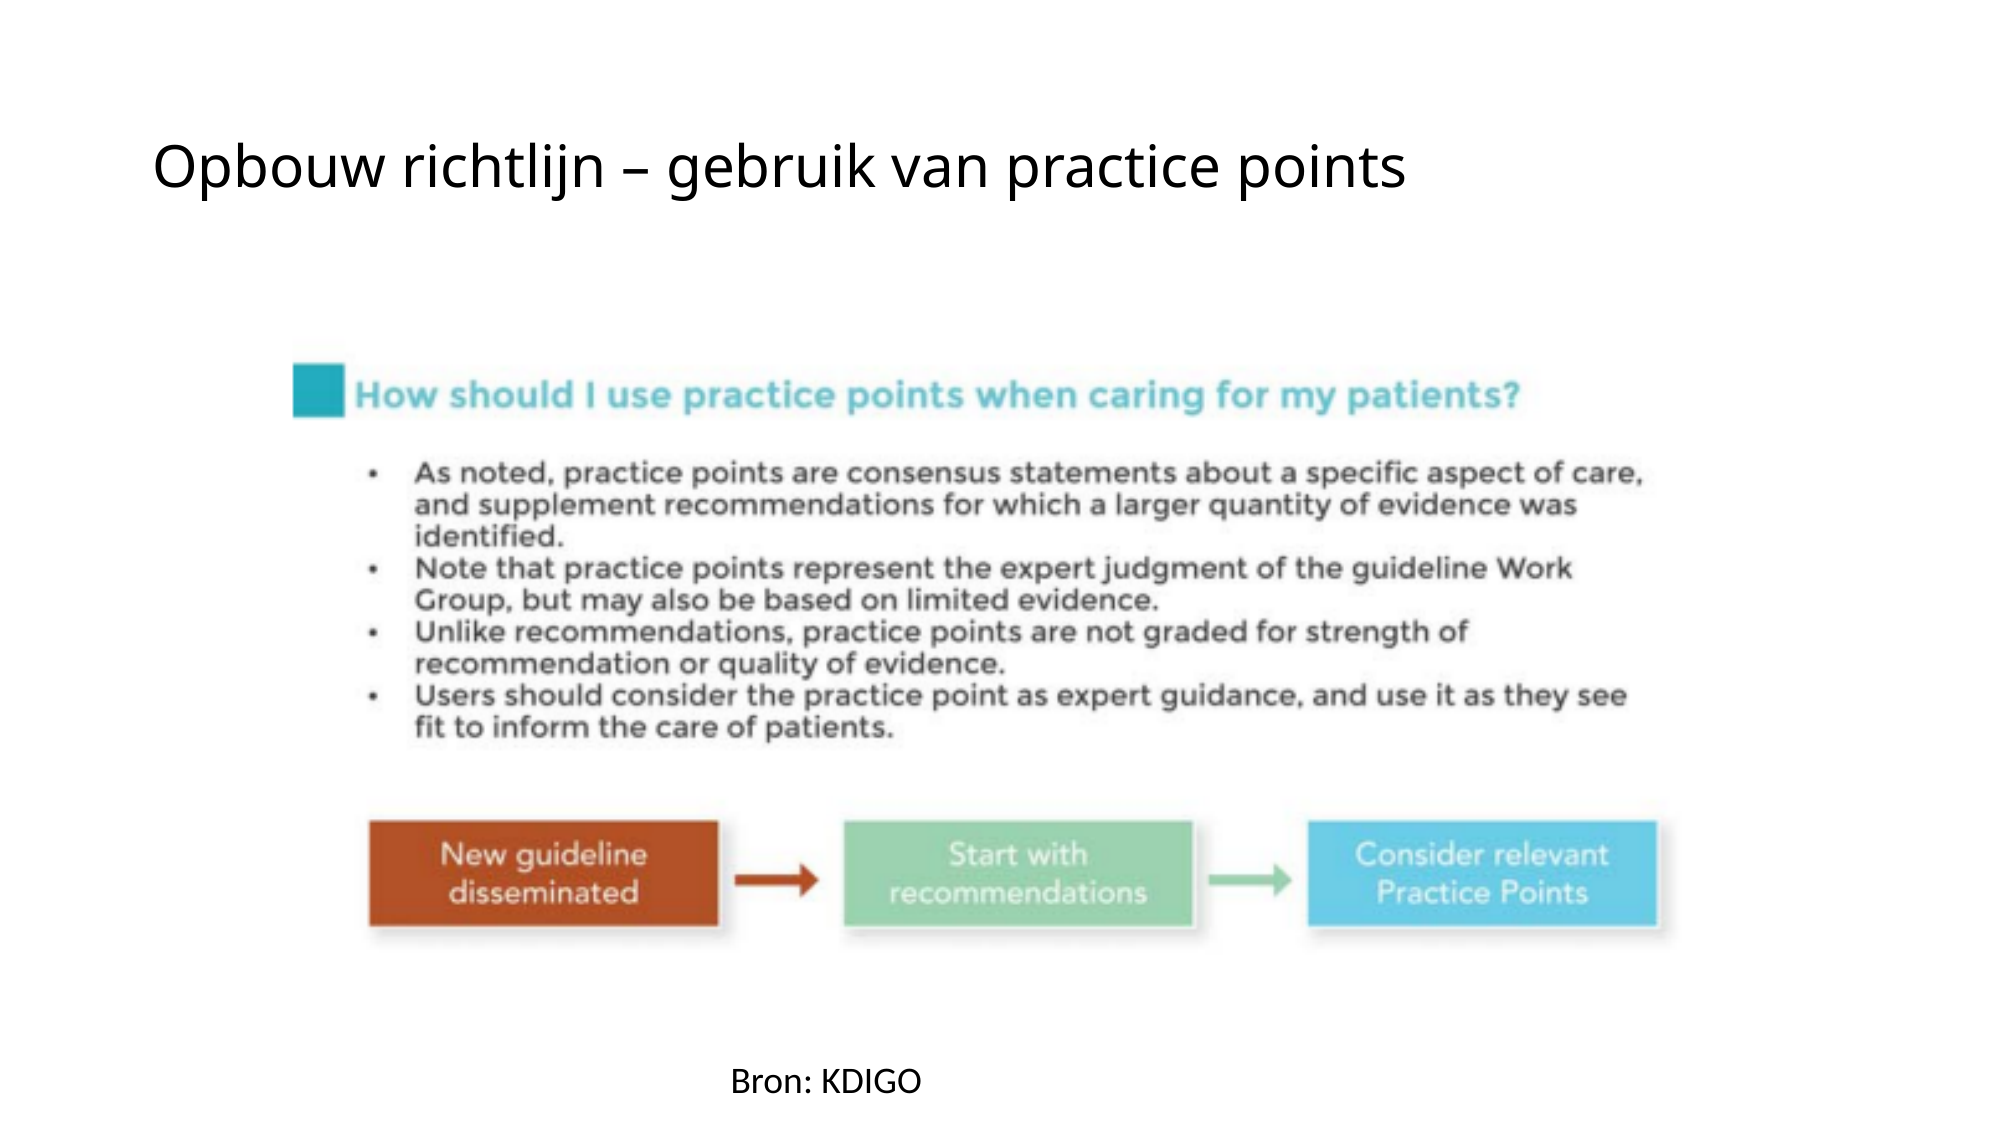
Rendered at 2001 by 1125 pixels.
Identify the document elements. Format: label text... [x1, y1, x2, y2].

picture [259, 326, 1771, 987]
title Opbouw richtlijn – gebruik van practice points [137, 59, 1863, 278]
text_box Bron: KDIGO [715, 1048, 938, 1109]
